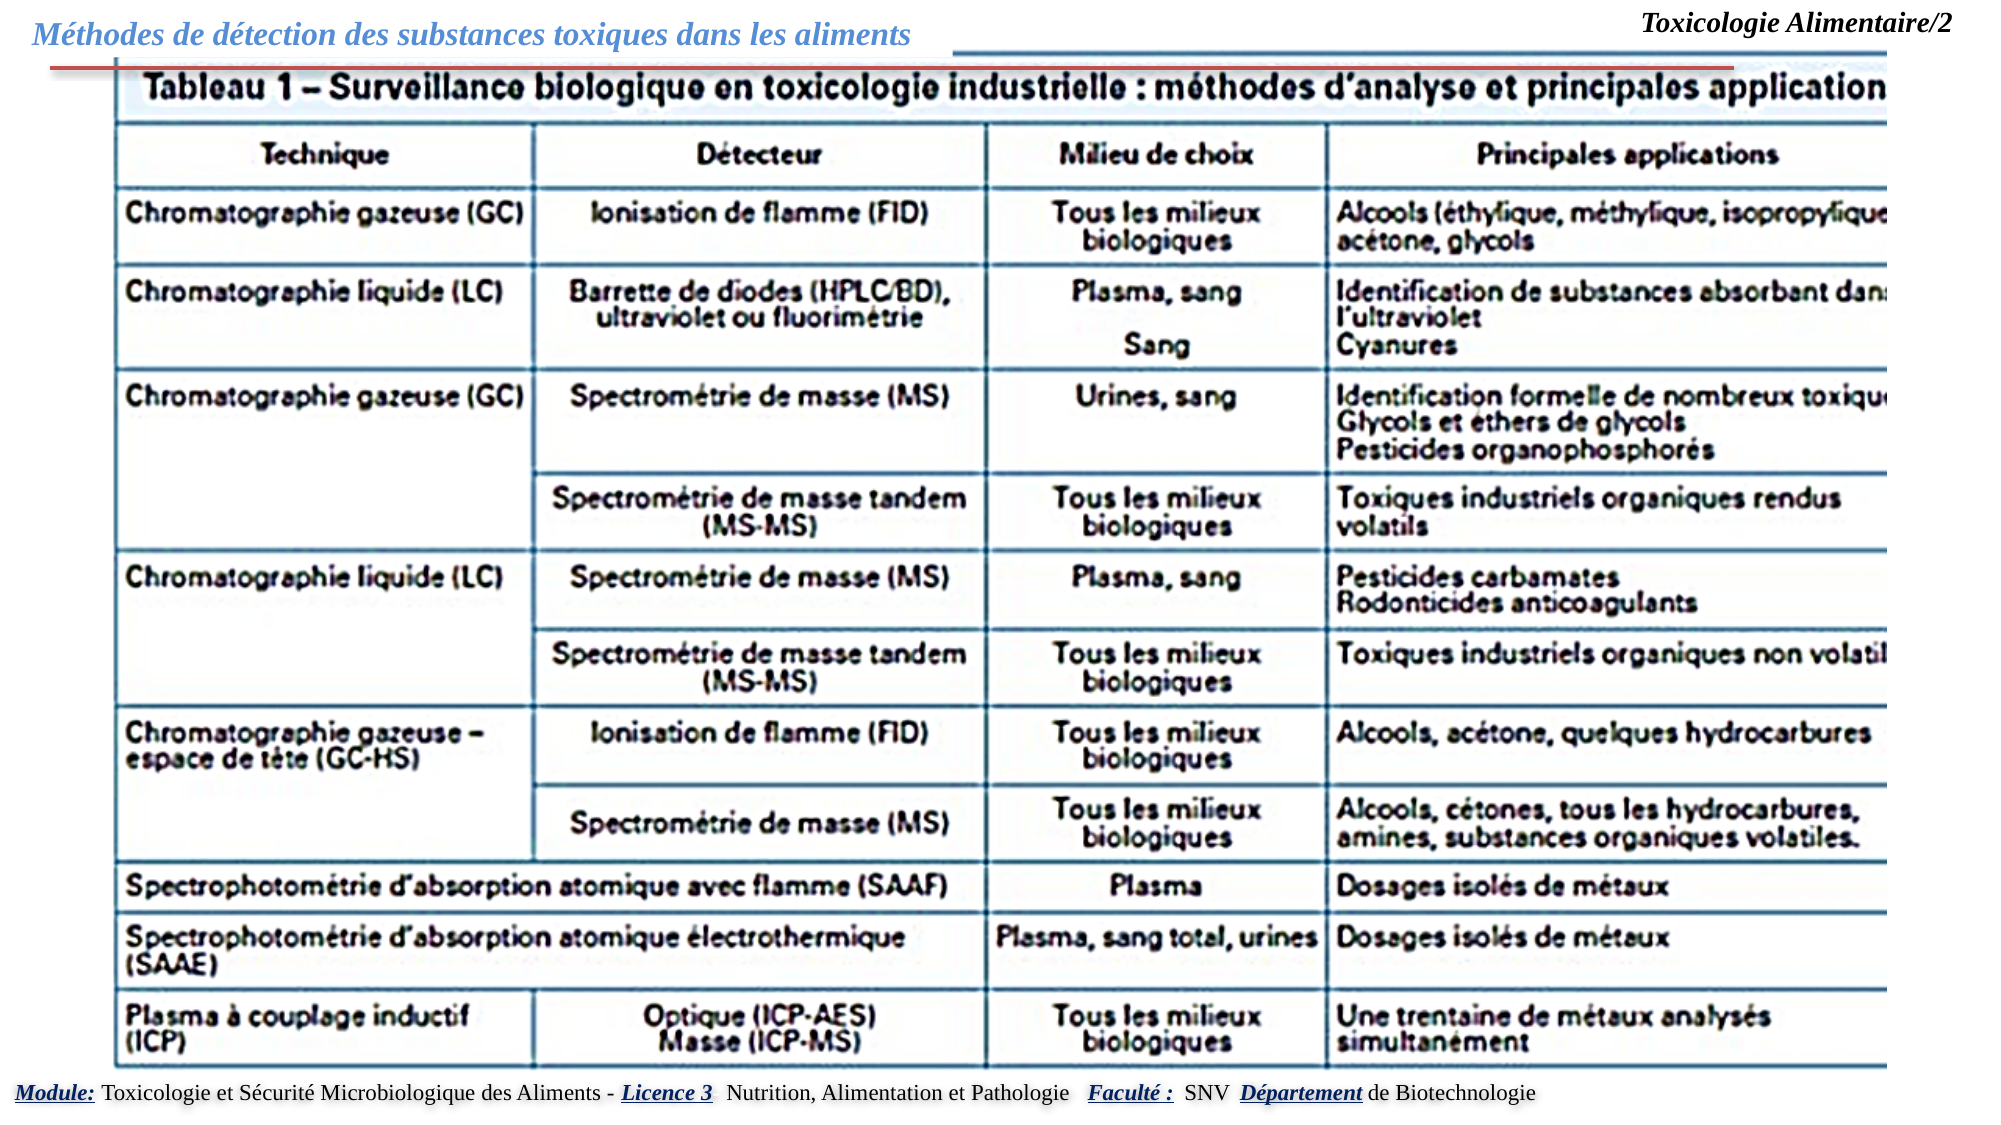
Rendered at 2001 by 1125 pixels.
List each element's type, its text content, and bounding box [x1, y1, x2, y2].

picture [112, 48, 1887, 1077]
text_box Toxicologie Alimentaire/2 [1618, 0, 1983, 45]
text_box Module: Toxicologie et Sécurité Microbiologique des Aliments - Licence 3- Nutrition, Alimentation et Pathologie Faculté : SNV Département de Biotechnologie [0, 1056, 2000, 1125]
text_box Méthodes de détection des substances toxiques dans les aliments [15, 4, 955, 59]
